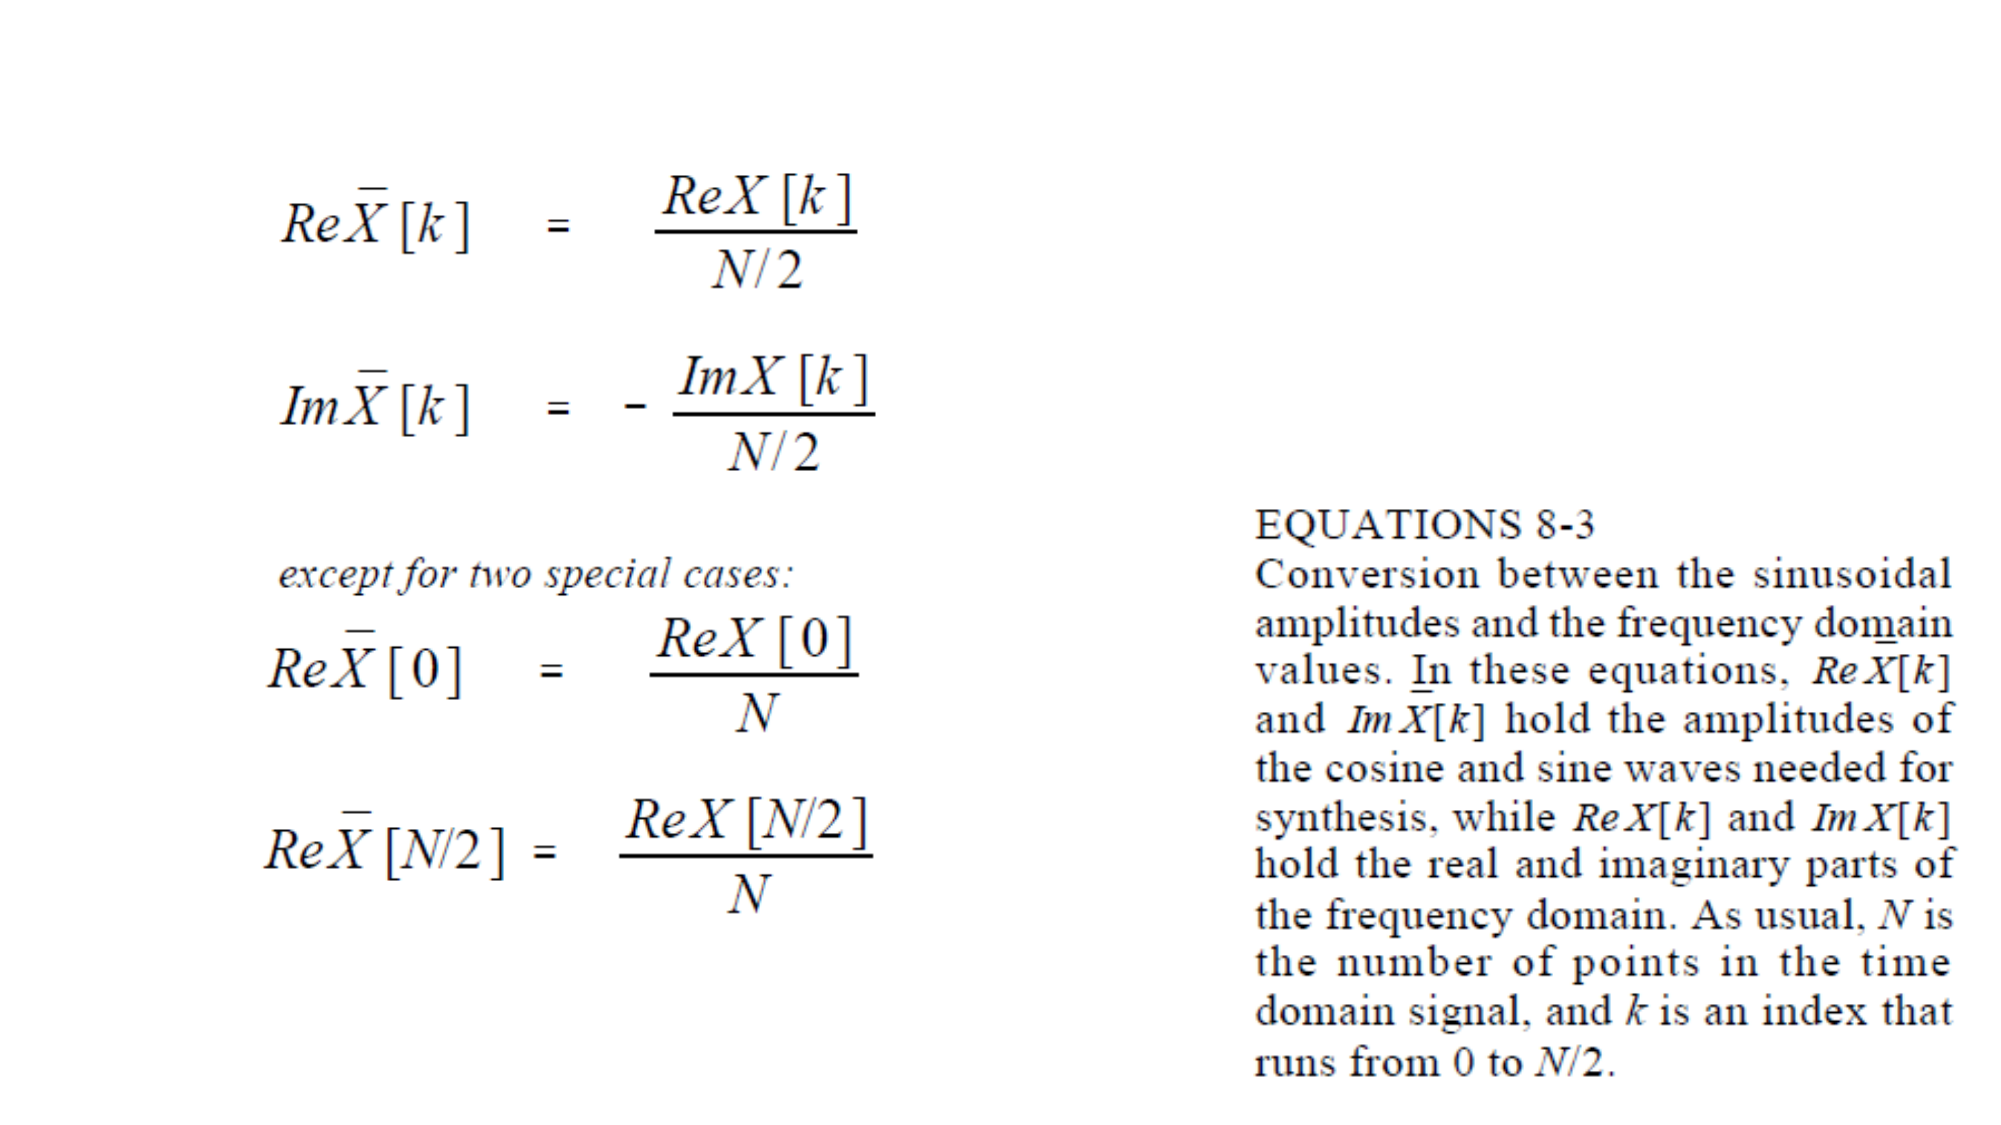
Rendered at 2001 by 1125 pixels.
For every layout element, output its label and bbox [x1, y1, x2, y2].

picture [248, 144, 900, 504]
picture [248, 535, 896, 942]
picture [1232, 488, 1972, 1099]
